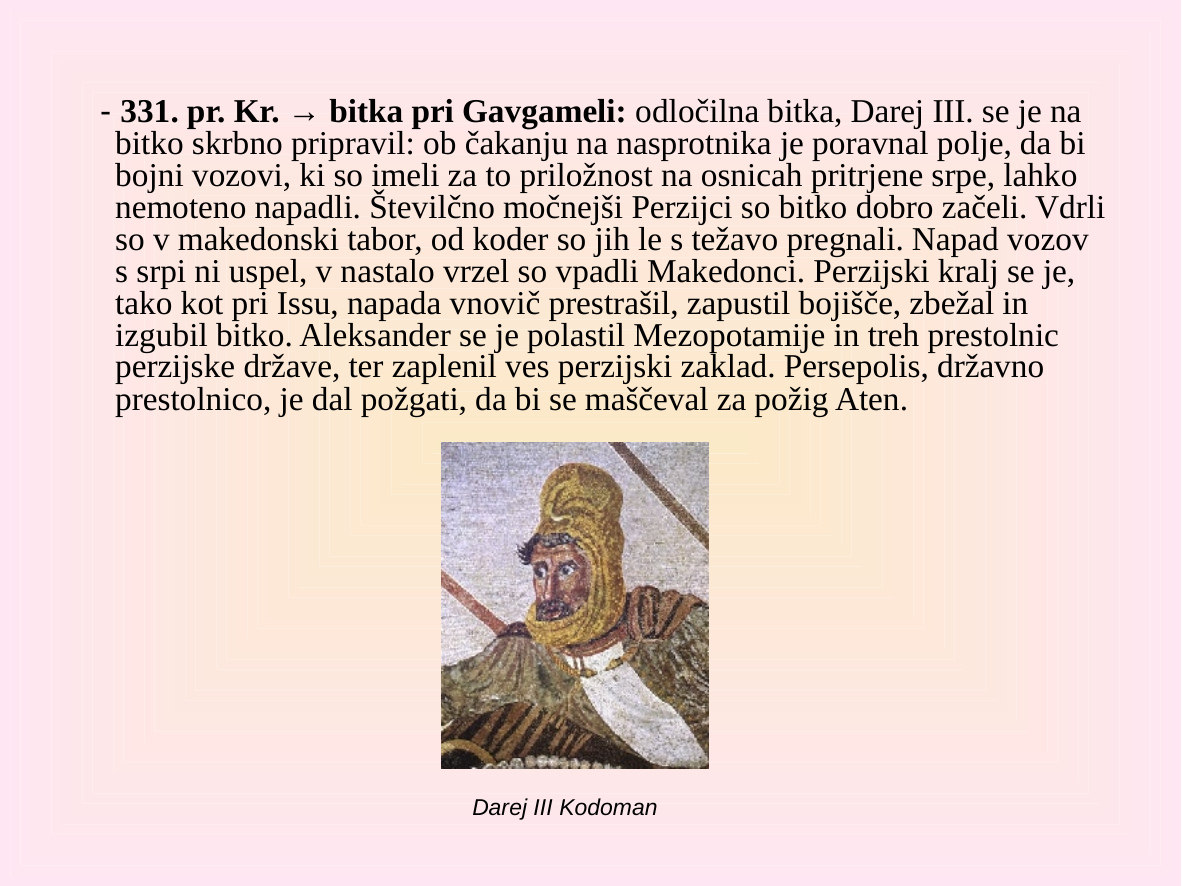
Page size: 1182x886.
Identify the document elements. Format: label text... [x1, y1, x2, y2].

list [441, 442, 709, 769]
list - 331. pr. Kr. → bitka pri Gavgameli: odločilna bitka, Darej III. se je na bitko skrbno pripravil: ob čakanju na nasprotnika je poravnal polje, da bi bojni vozovi, ki so imeli za to priložnost na osnicah pritrjene srpe, lahko nemoteno napadli. Številčno močnejši Perzijci so bitko dobro začeli. Vdrli so v makedonski tabor, od koder so jih le s težavo pregnali. Napad vozov s srpi ni uspel, v nastalo vrzel so vpadli Makedonci. Perzijski kralj se je, tako kot pri Issu, napada vnovič prestrašil, zapustil bojišče, zbežal in izgubil bitko. Aleksander se je polastil Mezopotamije in treh prestolnic perzijske države, ter zaplenil ves perzijski zaklad. Persepolis, državno prestolnico, je dal požgati, da bi se maščeval za požig Aten. [59, 89, 1121, 536]
text_box Darej III Kodoman [460, 787, 684, 827]
